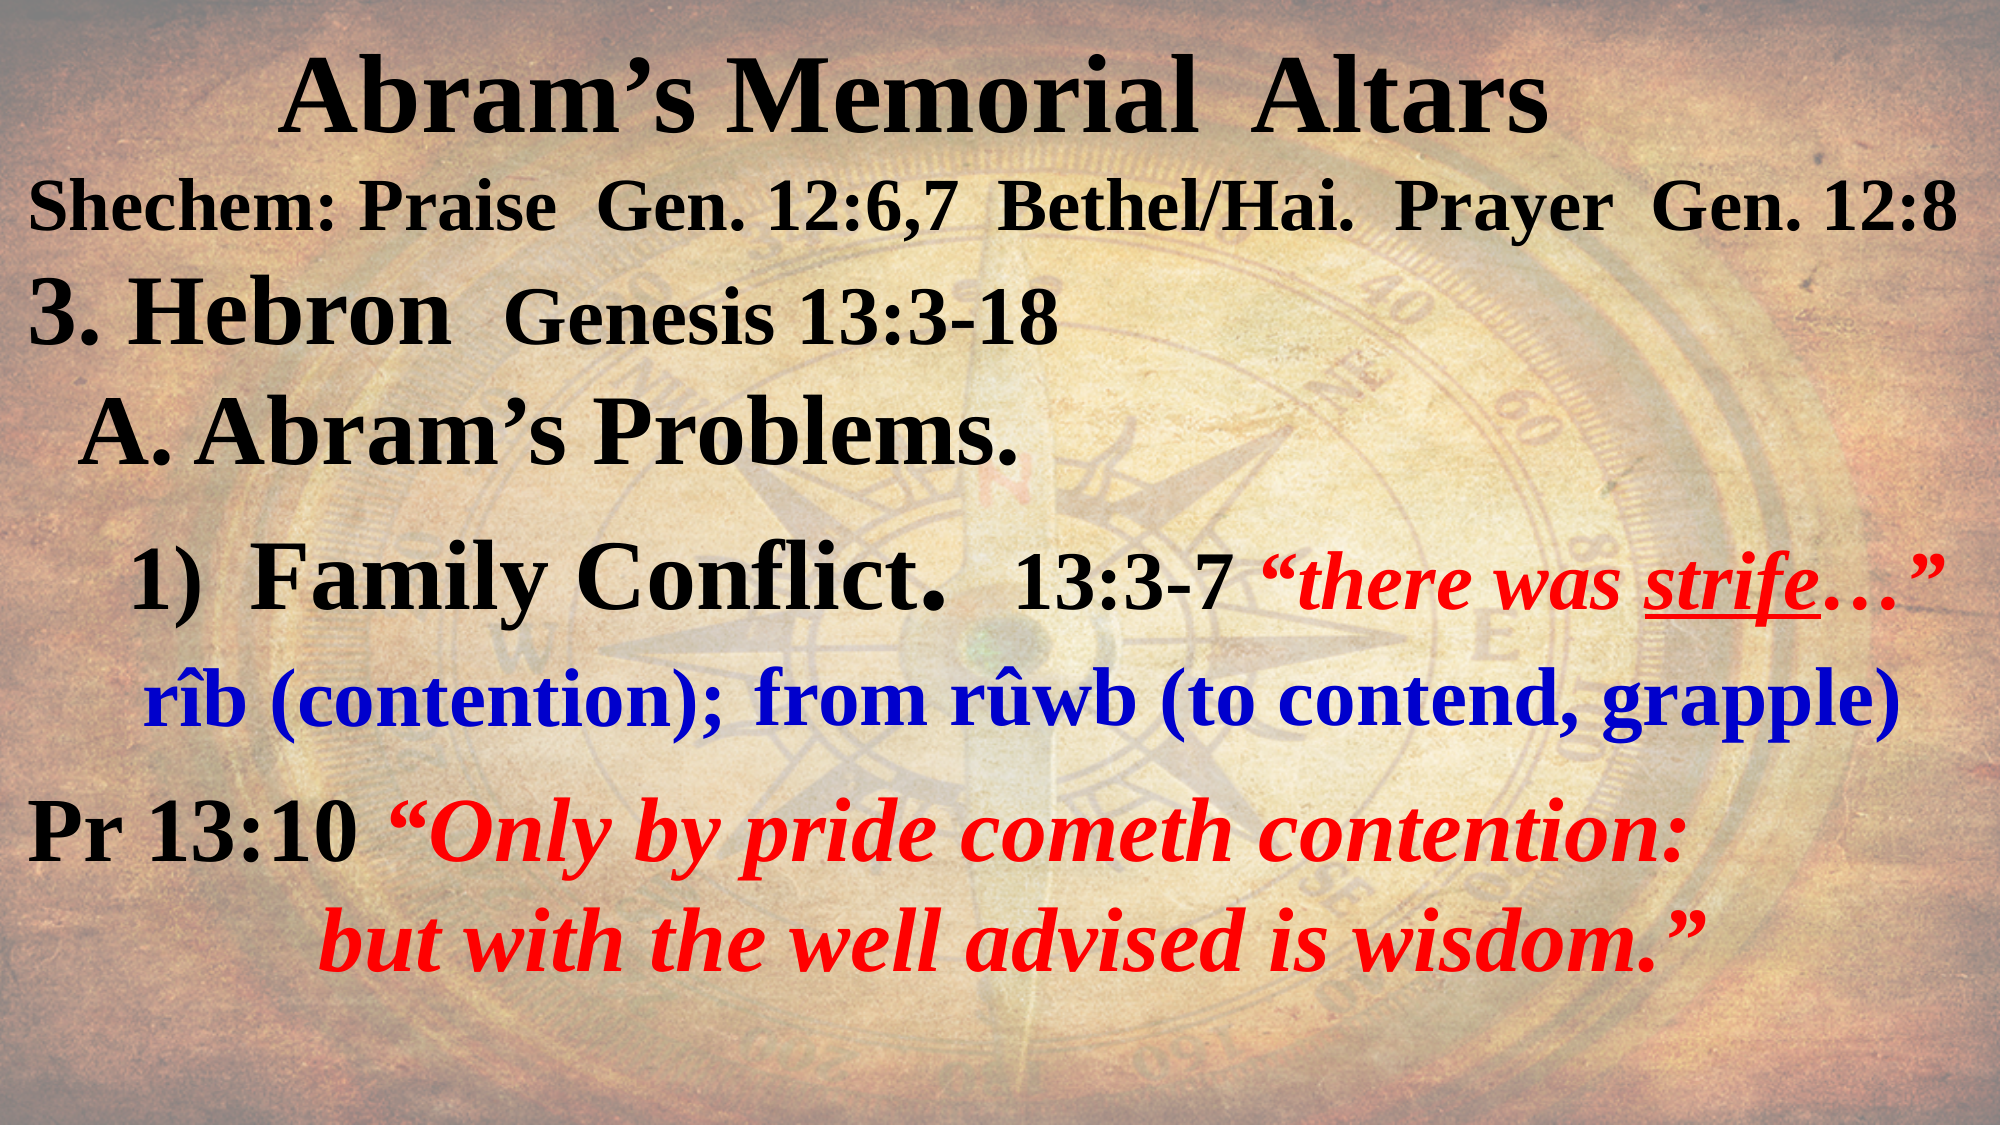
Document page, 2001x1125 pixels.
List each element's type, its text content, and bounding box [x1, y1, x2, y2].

text_box from rûwb (to contend, grapple) [739, 634, 2000, 749]
text_box Abram’s Memorial Altars Shechem: Praise Gen. 12:6,7 Bethel/Hai. Prayer Gen. 12:8 3. Hebron Genesis 13:3-18 A. Abram’s Problems. 1) Family Conflict. 13:3-7 “there was strife…” rîb (contention); Pr 13:10 “Only by pride cometh contention: but with the well advised is wisdom.” [12, 12, 2000, 997]
